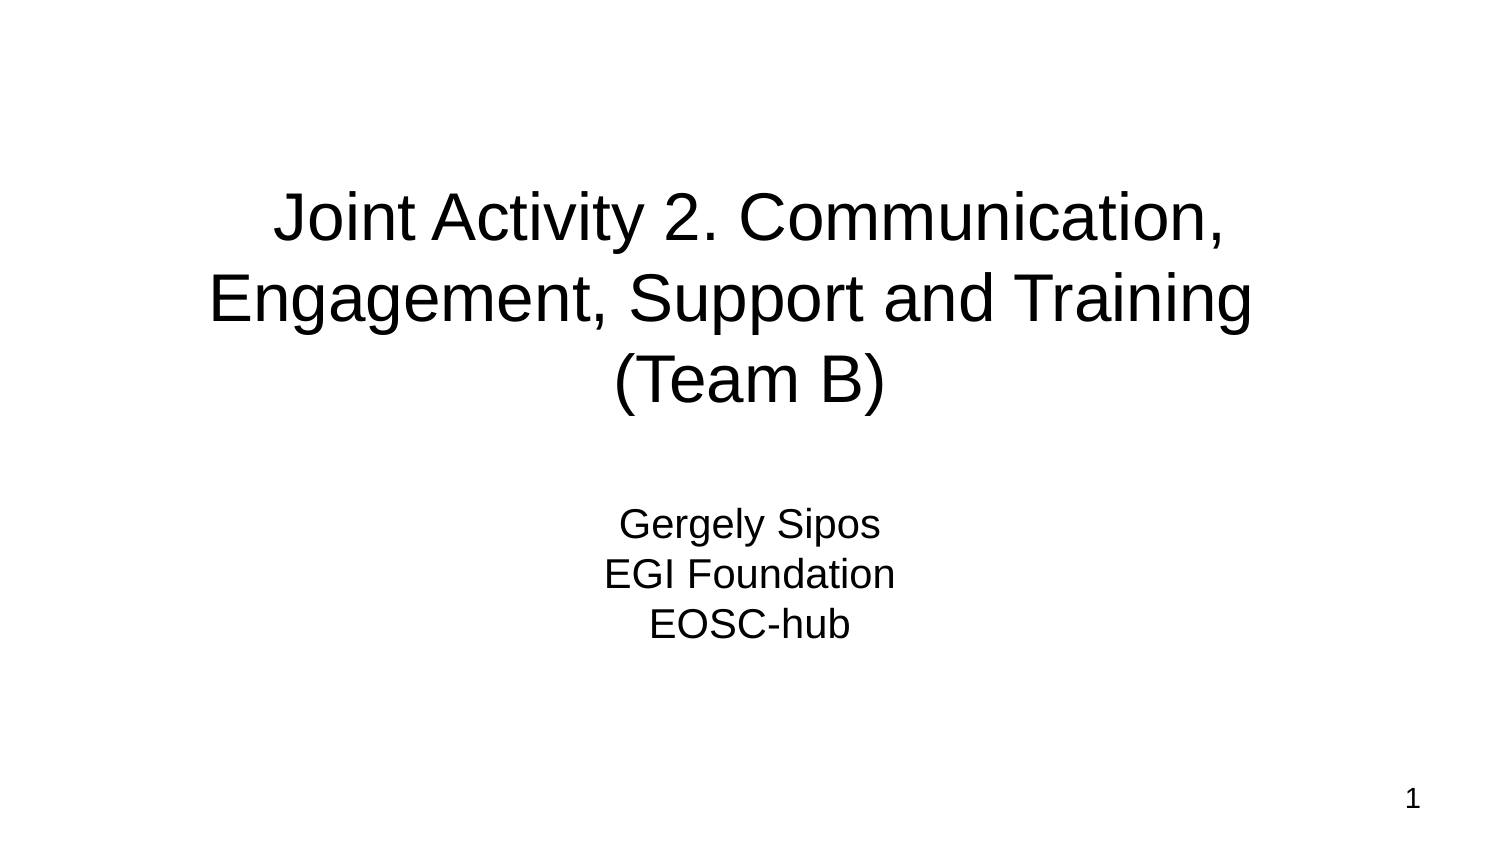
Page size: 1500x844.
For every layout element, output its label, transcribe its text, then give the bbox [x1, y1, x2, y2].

title Joint Activity 2. Communication, Engagement, Support and Training (Team B) Gergely Sipos EGI Foundation EOSC-hub [51, 267, 1449, 551]
slide_number 1 [1389, 764, 1480, 830]
